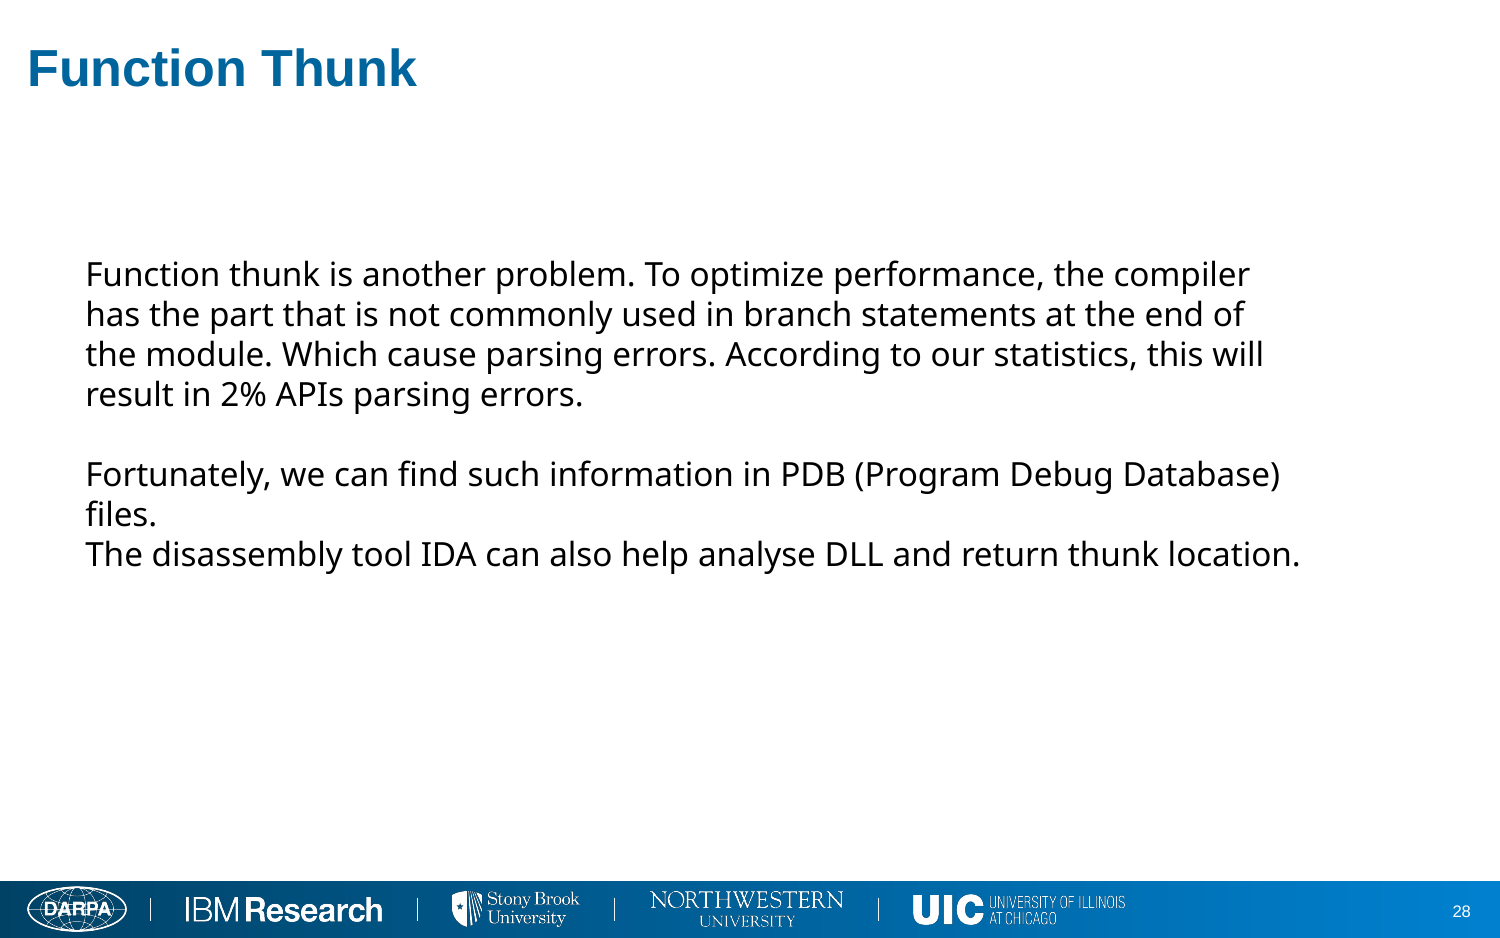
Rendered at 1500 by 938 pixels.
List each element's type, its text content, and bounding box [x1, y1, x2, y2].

text_box Function Thunk [12, 34, 1452, 89]
picture [650, 891, 843, 927]
text_box [70, 243, 1333, 340]
picture [452, 891, 580, 927]
text_box Function thunk is another problem. To optimize performance, the compiler has the part that is not commonly used in branch statements at the end of the module. Which cause parsing errors. According to our statistics, this will result in 2% APIs parsing errors. Fortunately, we can find such information in PDB (Program Debug Database) files. The disassembly tool IDA can also help analyse DLL and return thunk location. [70, 340, 1321, 580]
picture [27, 886, 127, 932]
picture [913, 894, 1125, 925]
picture [186, 897, 382, 922]
